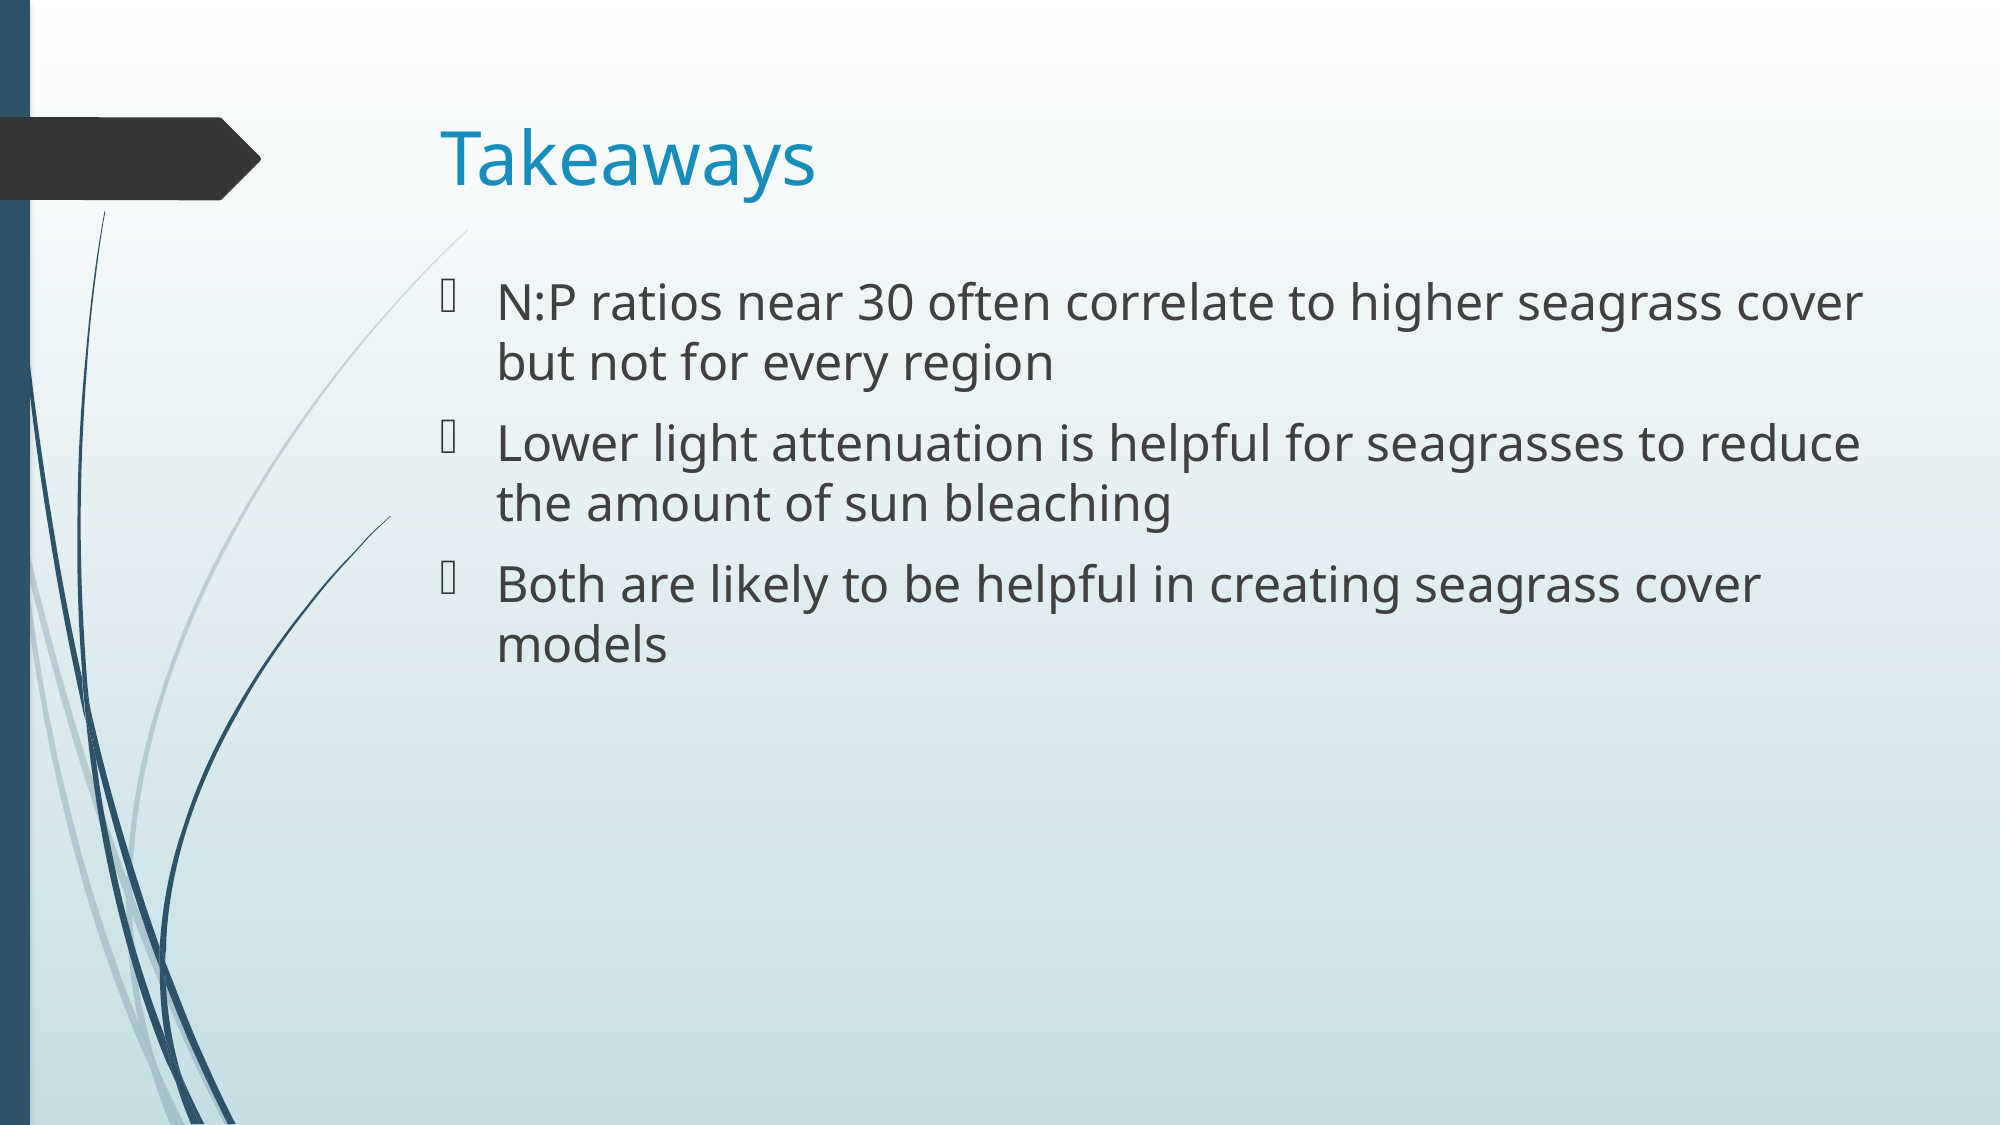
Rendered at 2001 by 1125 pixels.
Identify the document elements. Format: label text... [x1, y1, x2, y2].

title Takeaways [425, 102, 1888, 263]
list N:P ratios near 30 often correlate to higher seagrass cover but not for every region Lower light attenuation is helpful for seagrasses to reduce the amount of sun bleaching Both are likely to be helpful in creating seagrass cover models [424, 263, 1888, 883]
